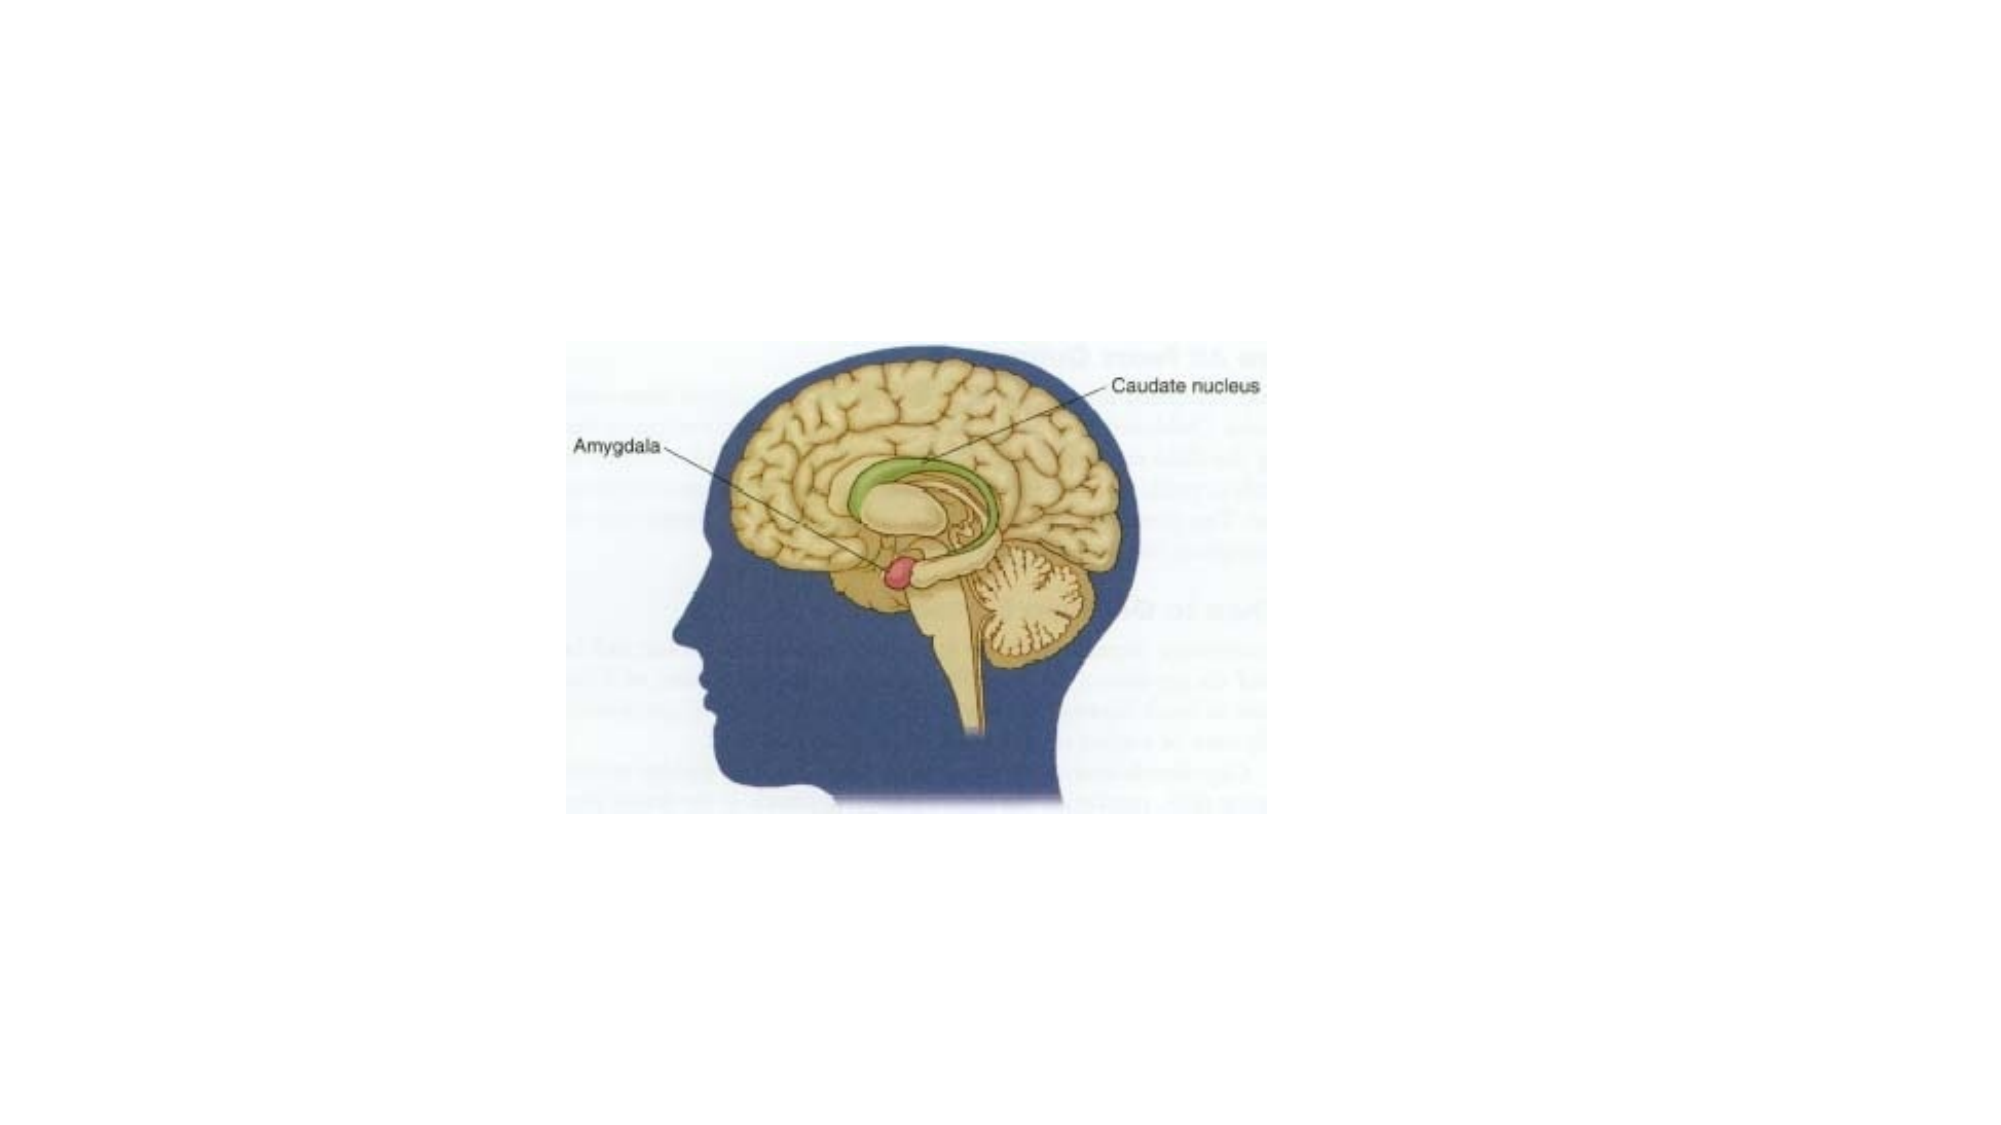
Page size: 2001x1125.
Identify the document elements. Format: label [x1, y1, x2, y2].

list [566, 341, 1267, 814]
